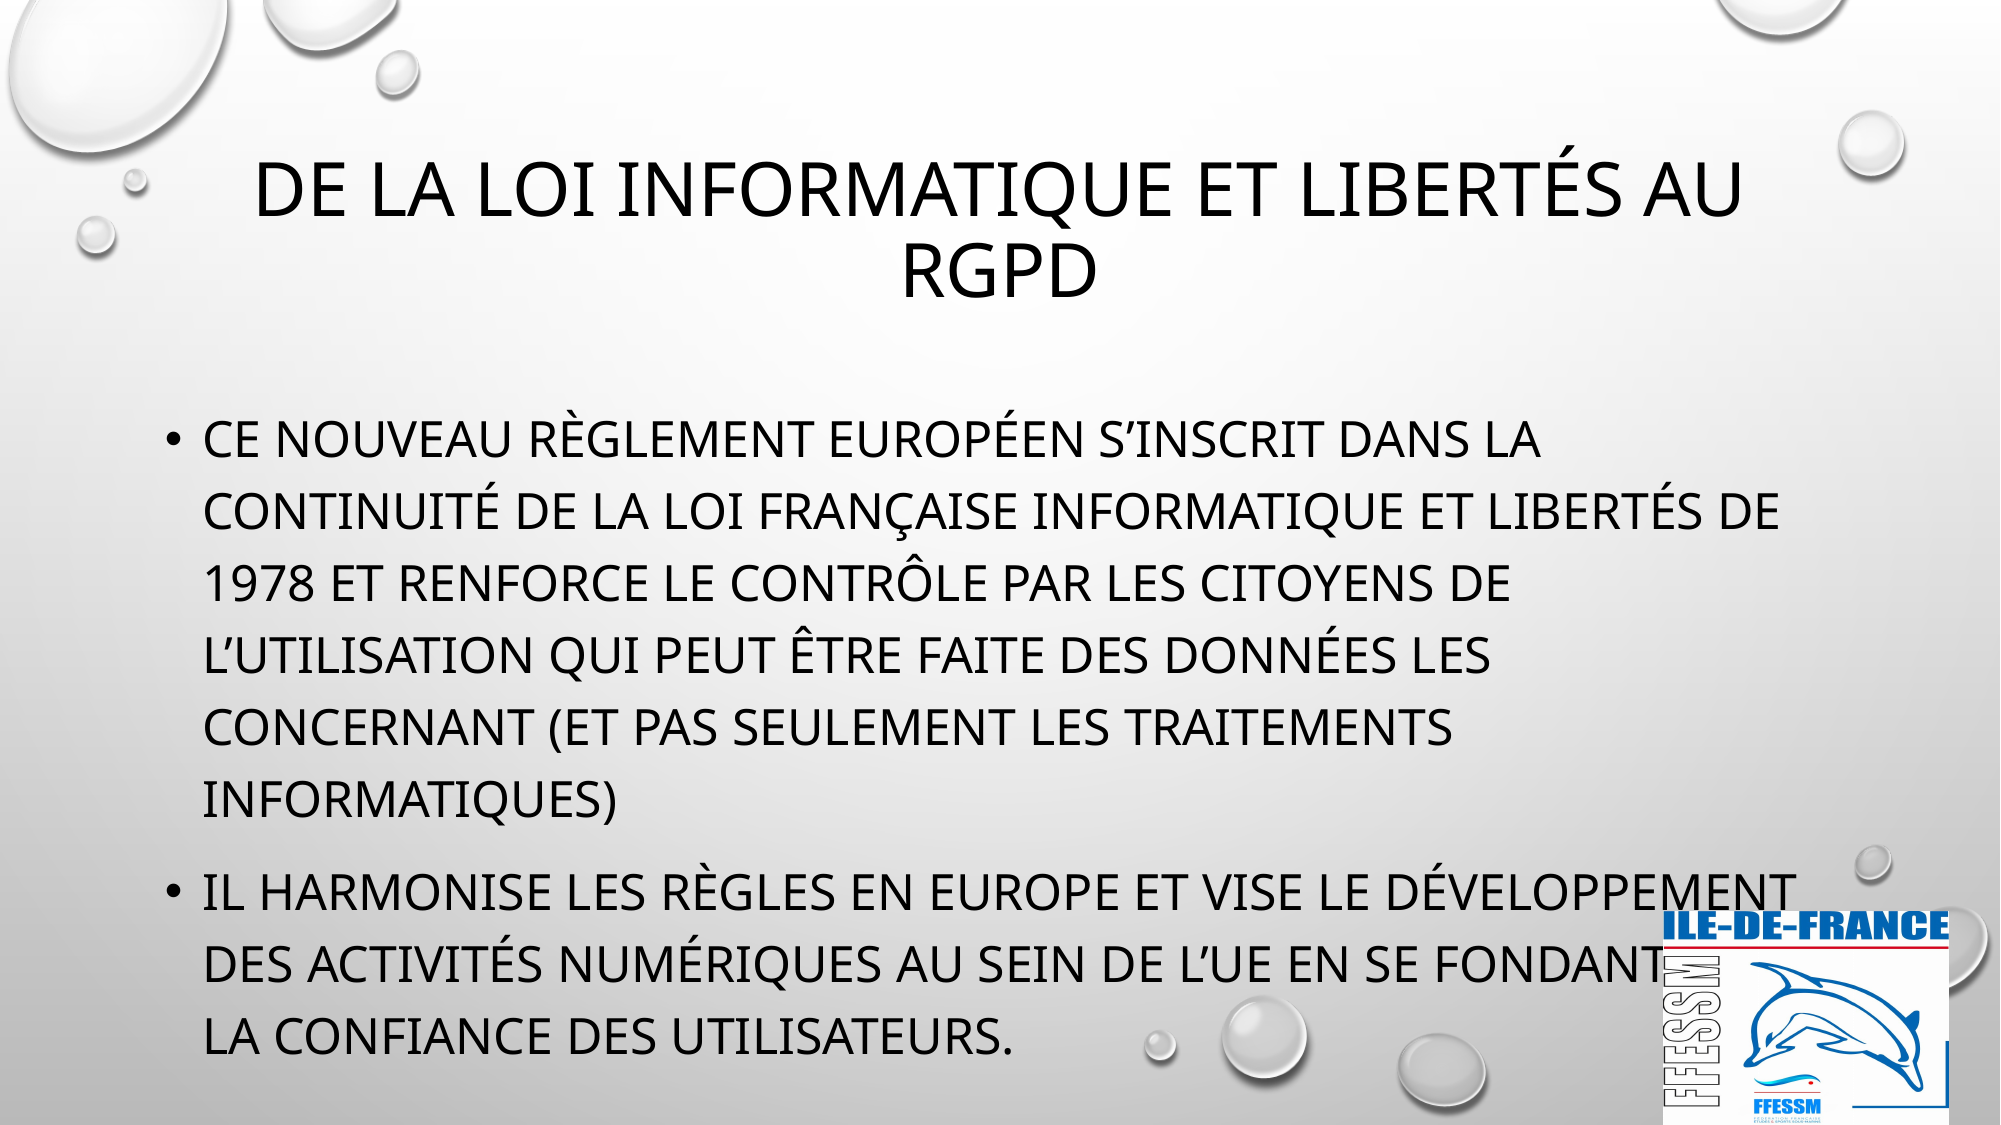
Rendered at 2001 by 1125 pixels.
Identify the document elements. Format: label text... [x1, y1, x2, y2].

picture [0, 0, 2000, 1125]
list Ce nouveau règlement européen s’inscrit dans la continuité de la Loi française Informatique et Libertés de 1978 et renforce le contrôle par les citoyens de l’utilisation qui peut être faite des données les concernant (ET PAS SEULEMENT LES TRAITEMENTS INFORMATIQUES) Il harmonise les règles en Europe ET VISE LE déveloPpeMENT DES activités numériques au sein de l’UE en se fondant sur la confiance des utilisateurs. [149, 388, 1850, 1024]
title DE LA LOI INFORMATIQUE ET LIBERTÉS AU RGPD [149, 101, 1851, 364]
